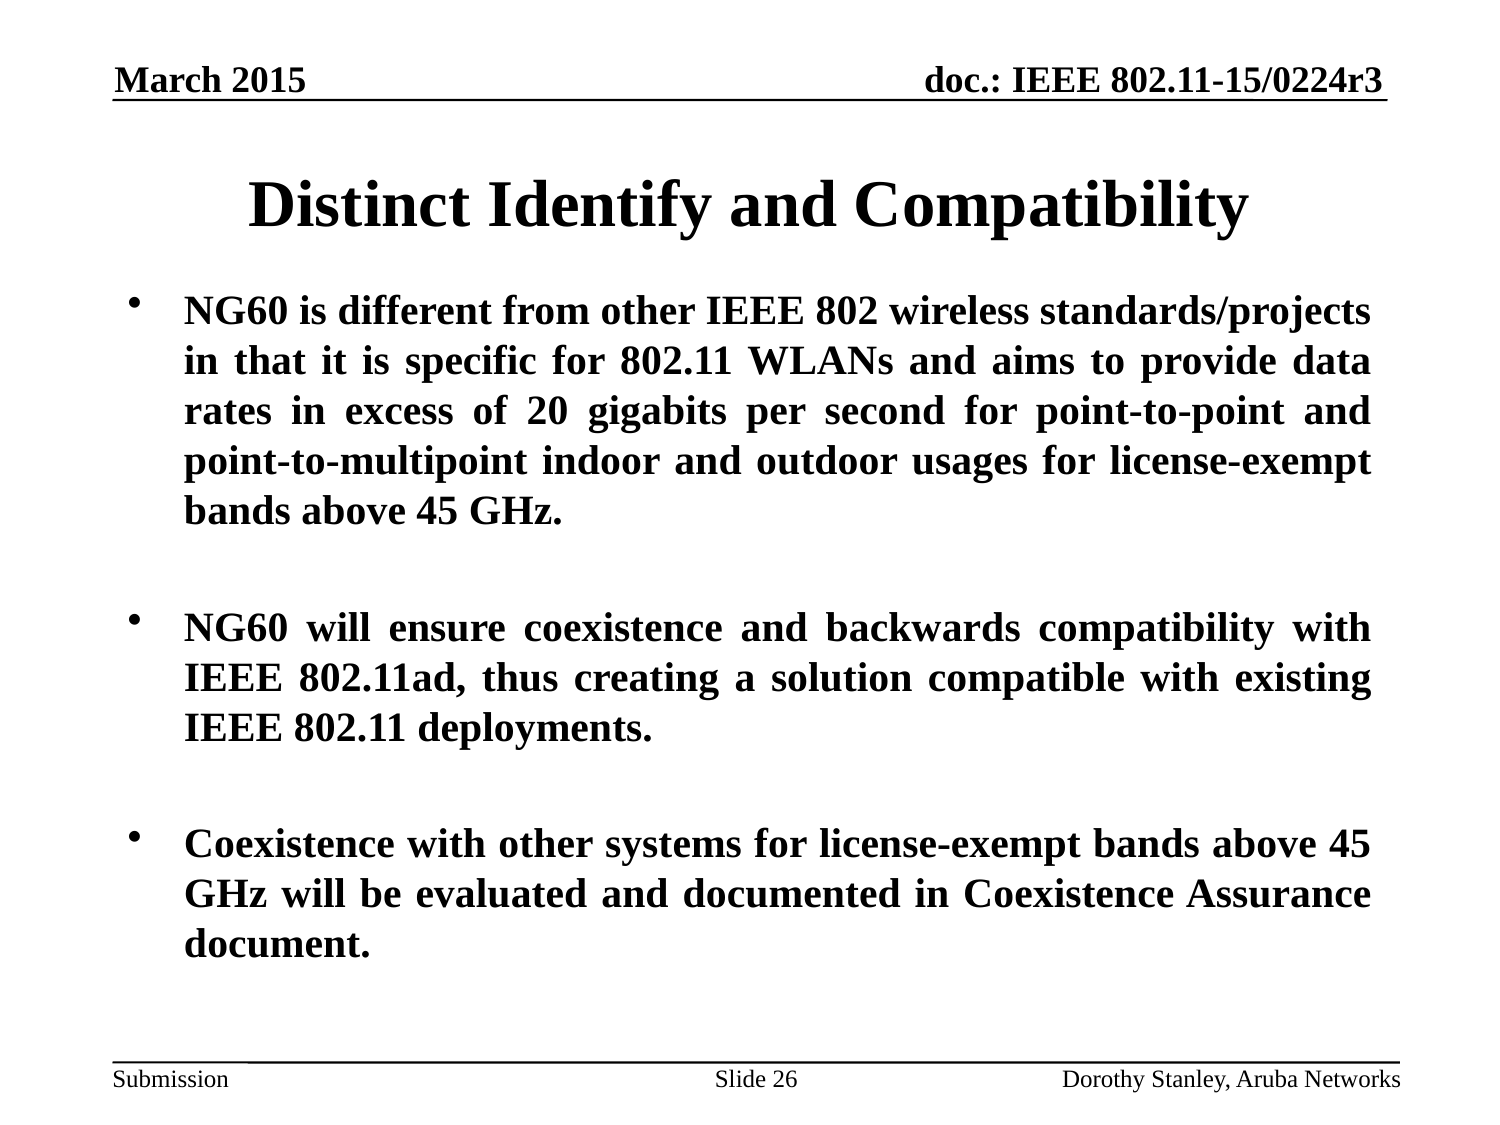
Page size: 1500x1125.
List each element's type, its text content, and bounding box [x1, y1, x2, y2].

list NG60 is different from other IEEE 802 wireless standards/projects in that it is specific for 802.11 WLANs and aims to provide data rates in excess of 20 gigabits per second for point-to-point and point-to-multipoint indoor and outdoor usages for license-exempt bands above 45 GHz. NG60 will ensure coexistence and backwards compatibility with IEEE 802.11ad, thus creating a solution compatible with existing IEEE 802.11 deployments. Coexistence with other systems for license-exempt bands above 45 GHz will be evaluated and documented in Coexistence Assurance document. [112, 275, 1388, 1038]
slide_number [114, 54, 309, 101]
slide_number Slide 26 [712, 1061, 800, 1093]
footer Dorothy Stanley, Aruba Networks [1024, 1061, 1402, 1093]
title Distinct Identify and Compatibility [112, 112, 1388, 275]
